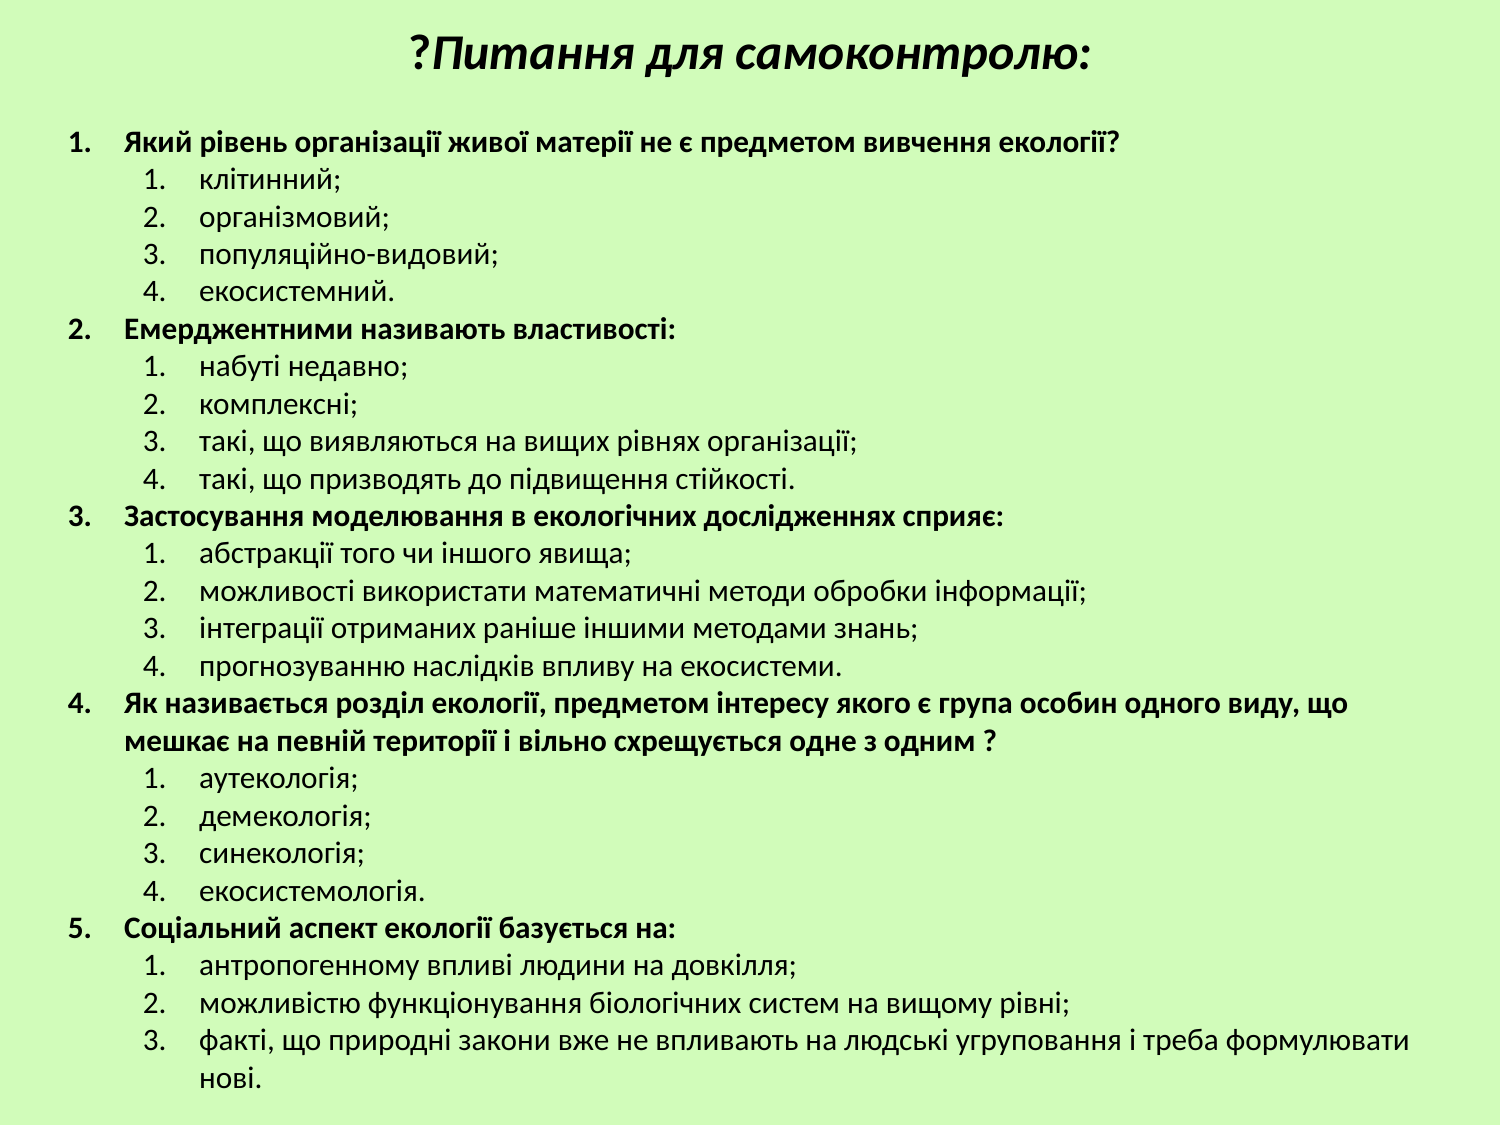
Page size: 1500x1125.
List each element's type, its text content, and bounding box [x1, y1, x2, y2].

text_box Який рівень організації живої матерії не є предметом вивчення екології? клітинний; організмовий; популяційно-видовий; екосистемний. Емерджентними називають властивості: набуті недавно; комплексні; такі, що виявляються на вищих рівнях організації; такі, що призводять до підвищення стійкості. Застосування моделювання в екологічних дослідженнях сприяє: абстракції того чи іншого явища; можливості використати математичні методи обробки інформації; інтеграції отриманих раніше іншими методами знань; прогнозуванню наслідків впливу на екосистеми. Як називається розділ екології, предметом інтересу якого є група особин одного виду, що мешкає на певній території і вільно схрещується одне з одним ? аутекологія; демекологія; синекологія; екосистемологія. Соціальний аспект екології базується на: антропогенному впливі людини на довкілля; можливістю функціонування біологічних систем на вищому рівні; факті, що природні закони вже не впливають на людські угруповання і треба формулювати нові. [53, 113, 1471, 1125]
title ?Питання для самоконтролю: [75, 45, 1425, 113]
